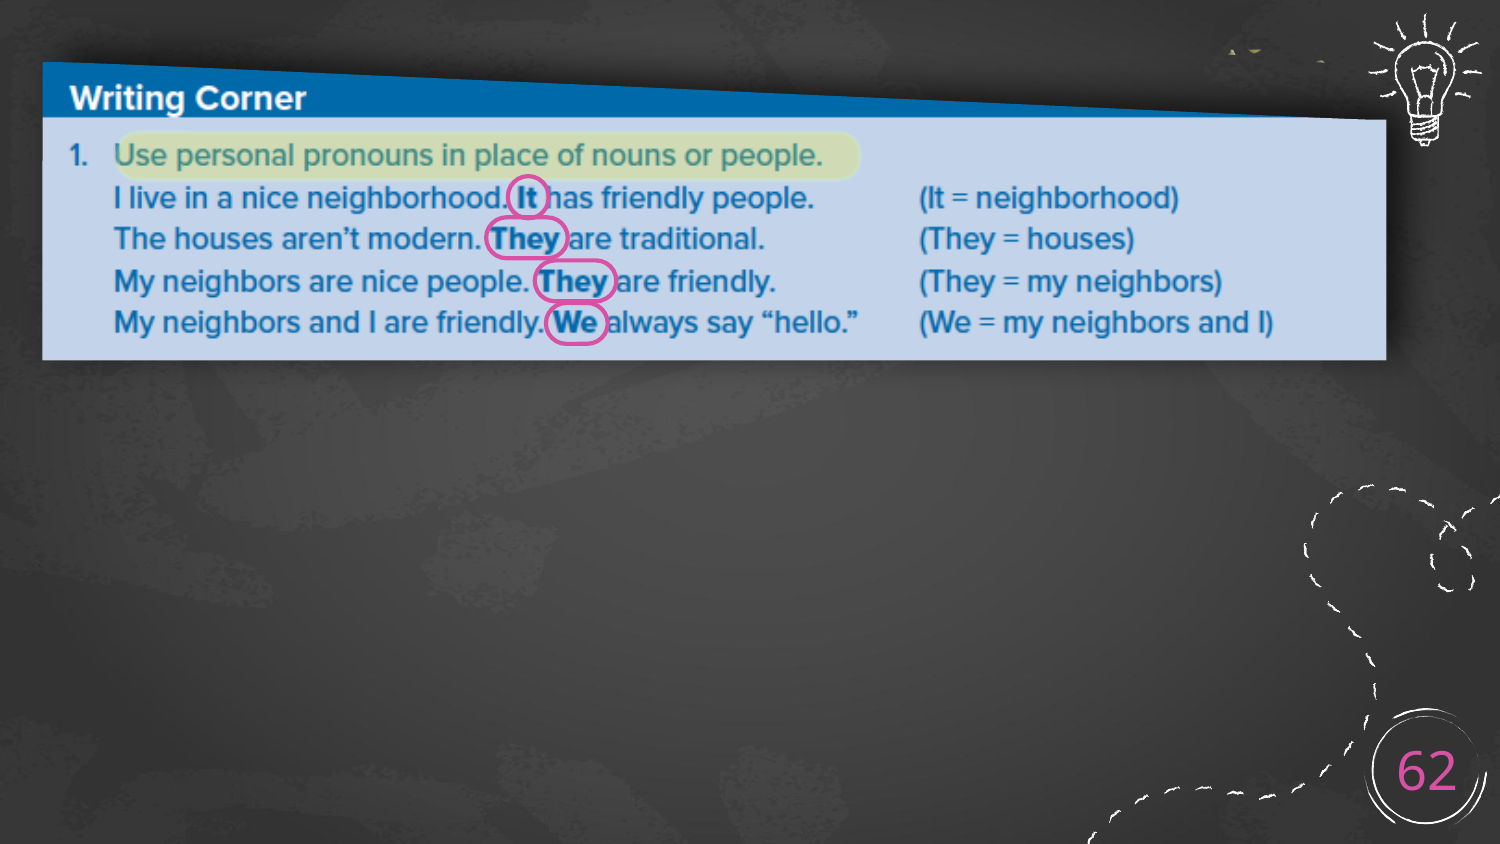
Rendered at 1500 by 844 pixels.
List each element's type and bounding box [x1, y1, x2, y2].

text_box [1367, 12, 1483, 147]
text_box [1364, 708, 1487, 827]
picture [0, 0, 1500, 844]
